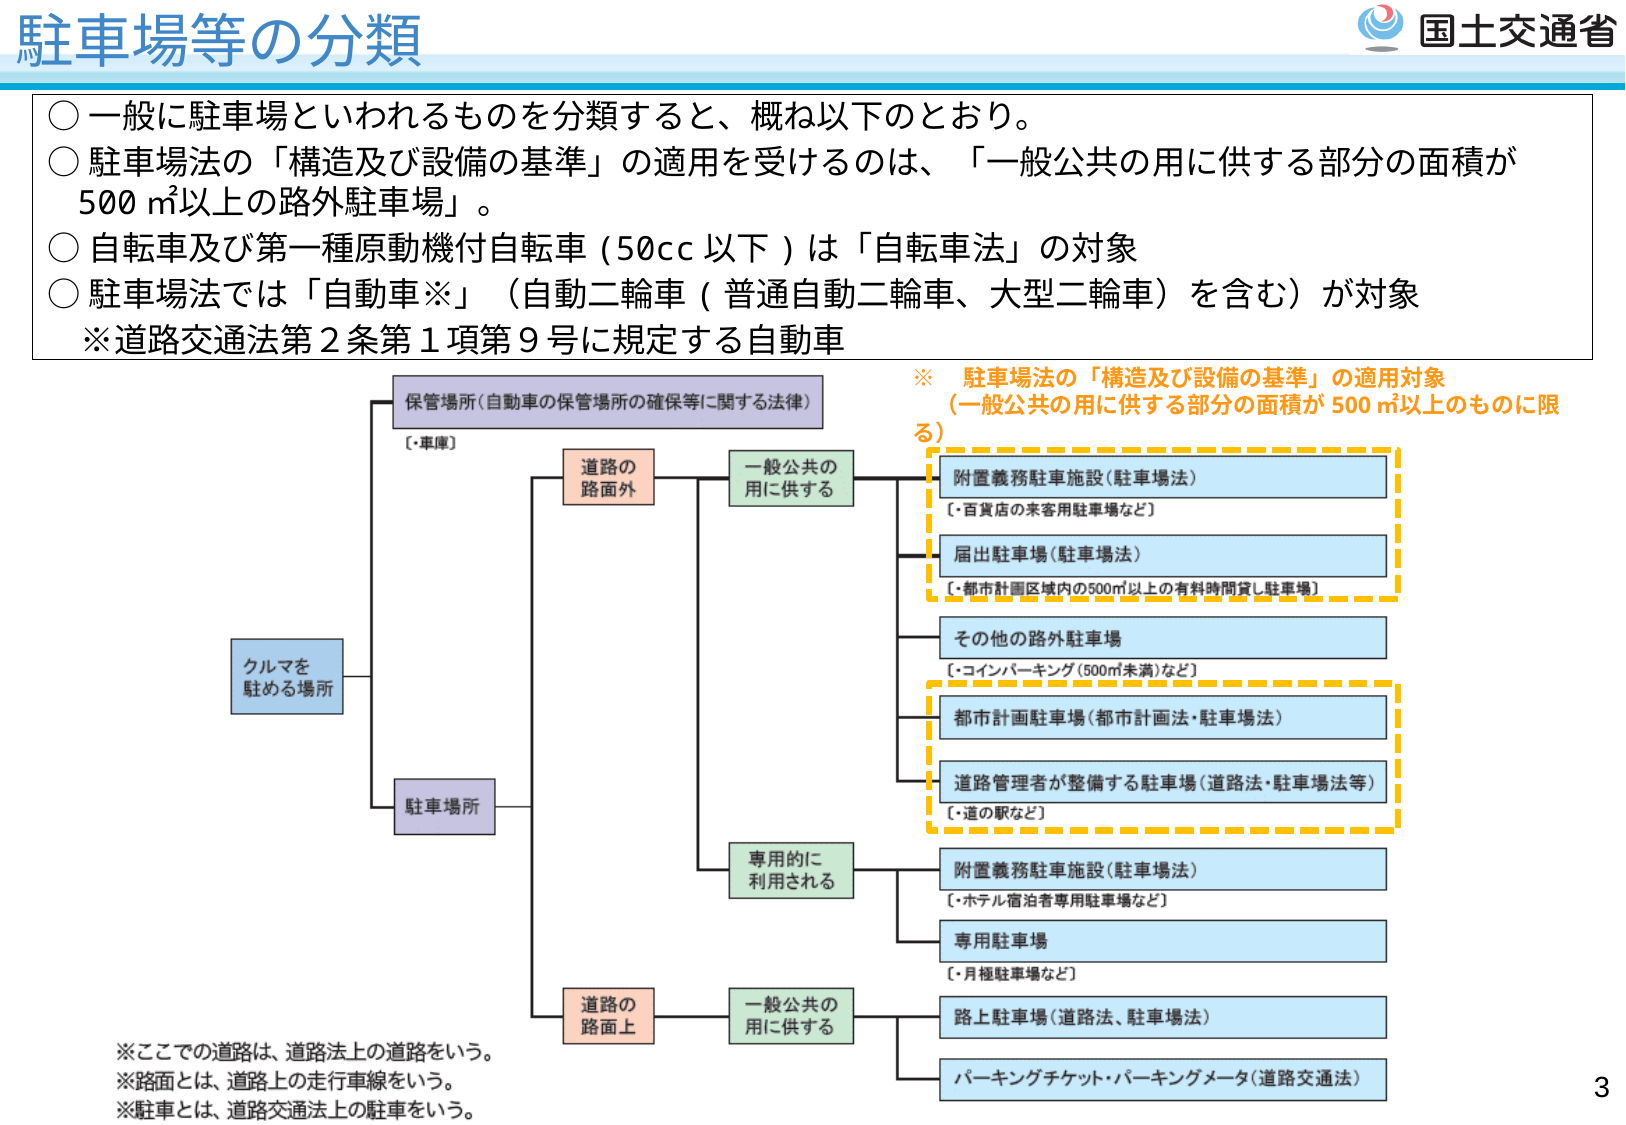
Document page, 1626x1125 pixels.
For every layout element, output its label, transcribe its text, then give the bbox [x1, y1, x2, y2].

picture [0, 0, 1625, 82]
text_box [115, 367, 1404, 1125]
text_box ※ 駐車場法の「構造及び設備の基準」の適用対象 （一般公共の用に供する部分の面積が500㎡以上のものに限る） [897, 355, 1595, 454]
text_box ○一般に駐車場といわれるものを分類すると、概ね以下のとおり。 ○駐車場法の「構造及び設備の基準」の適用を受けるのは、「一般公共の用に供する部分の面積が500㎡以上の路外駐車場」。 ○自転車及び第一種原動機付自転車(50cc以下)は「自転車法」の対象 ○駐車場法では「自動車※」（自動二輪車(普通自動二輪車、大型二輪車）を含む）が対象 ※道路交通法第２条第１項第９号に規定する自動車 [32, 94, 1593, 360]
slide_number 2 [1407, 1046, 1625, 1125]
title 駐車場等の分類 [0, 0, 1248, 79]
